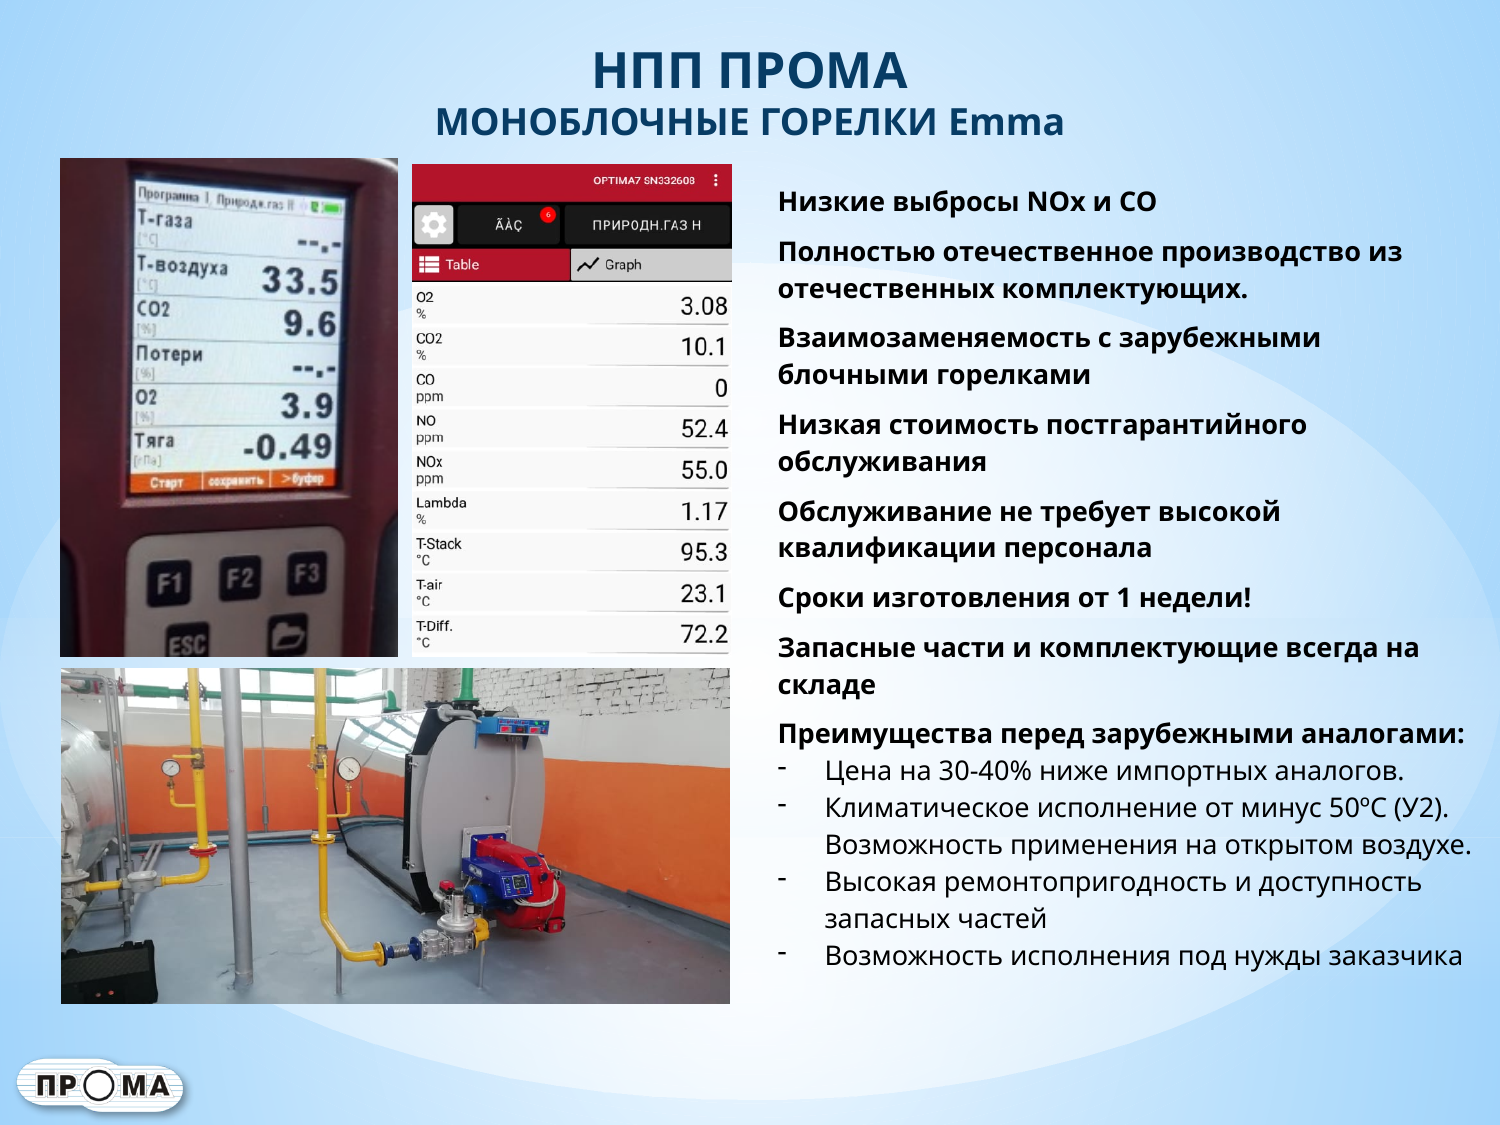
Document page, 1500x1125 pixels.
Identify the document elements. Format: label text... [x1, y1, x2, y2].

picture [16, 1057, 184, 1113]
text_box Низкие выбросы NOx и CO Полностью отечественное производство из отечественных комплектующих. Взаимозаменяемость с зарубежными блочными горелками Низкая стоимость постгарантийного обслуживания Обслуживание не требует высокой квалификации персонала Сроки изготовления от 1 недели! Запасные части и комплектующие всегда на складе Преимущества перед зарубежными аналогами: Цена на 30-40% ниже импортных аналогов. Климатическое исполнение от минус 50ºС (У2). Возможность применения на открытом воздухе. Высокая ремонтопригодность и доступность запасных частей Возможность исполнения под нужды заказчика [762, 172, 1488, 979]
picture [60, 157, 398, 657]
picture [412, 164, 732, 657]
picture [60, 668, 731, 1004]
text_box НПП ПРОМА МОНОБЛОЧНЫЕ ГОРЕЛКИ Emma [374, 30, 1125, 151]
